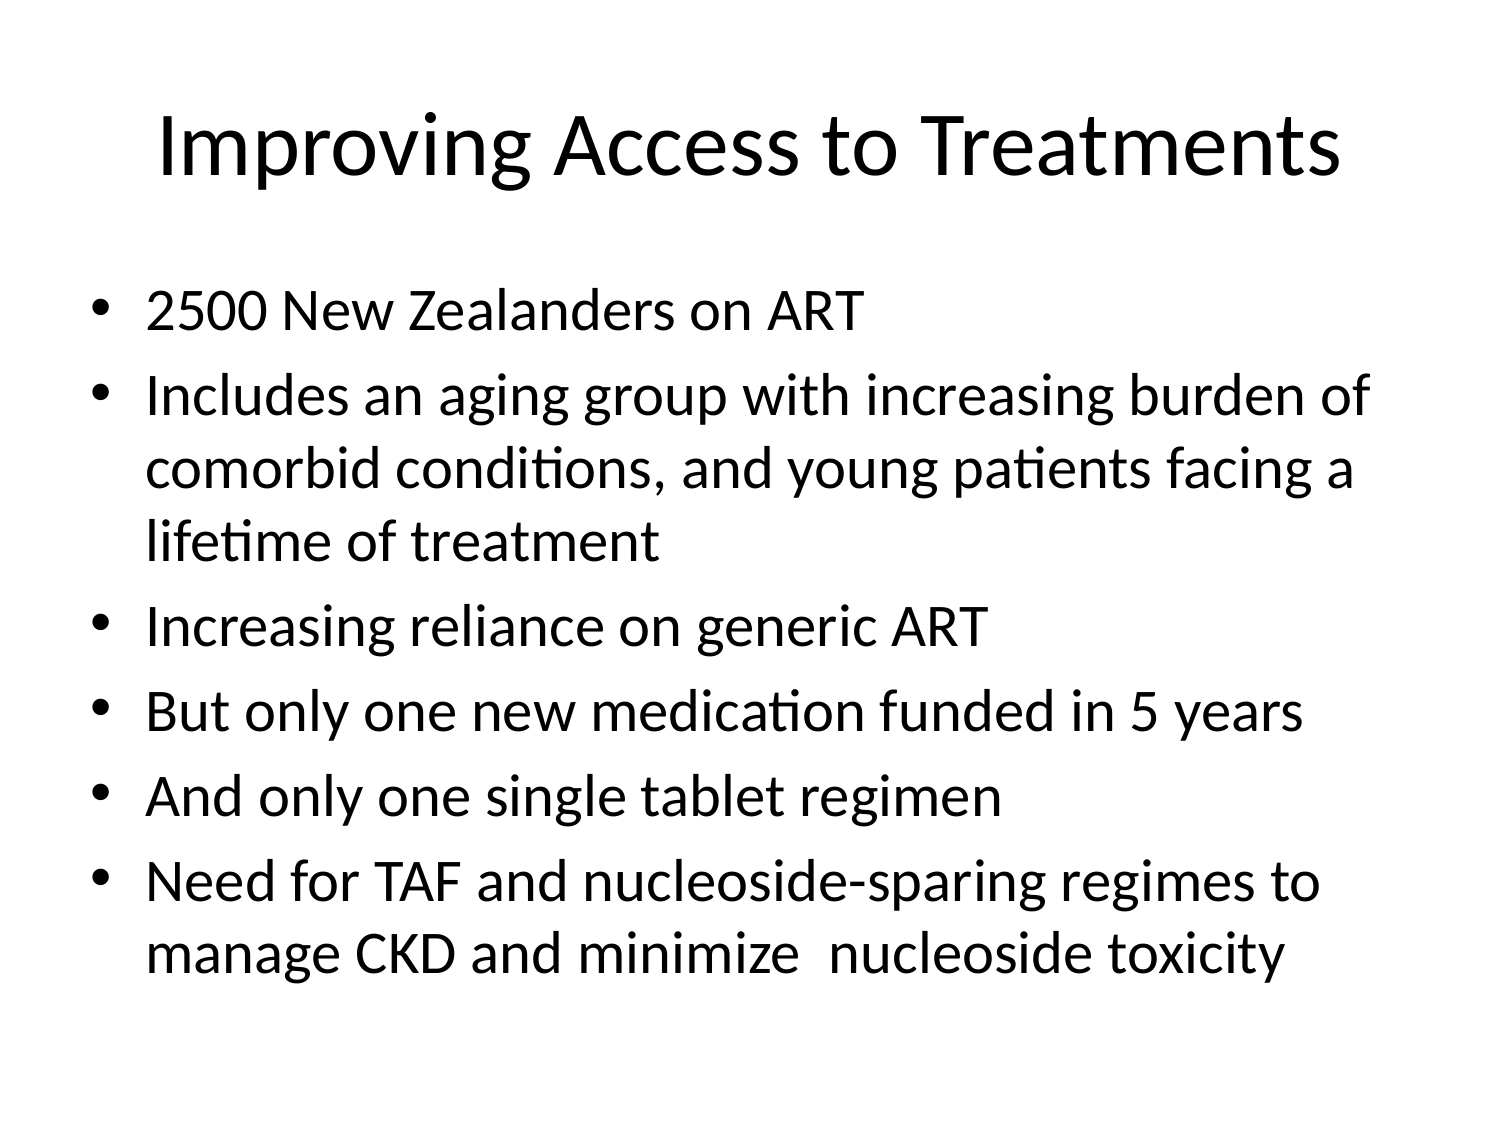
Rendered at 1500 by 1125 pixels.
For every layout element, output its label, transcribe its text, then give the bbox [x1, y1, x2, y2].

title Improving Access to Treatments [75, 45, 1425, 233]
list 2500 New Zealanders on ART Includes an aging group with increasing burden of comorbid conditions, and young patients facing a lifetime of treatment Increasing reliance on generic ART But only one new medication funded in 5 years And only one single tablet regimen Need for TAF and nucleoside-sparing regimes to manage CKD and minimize nucleoside toxicity [75, 262, 1425, 1005]
